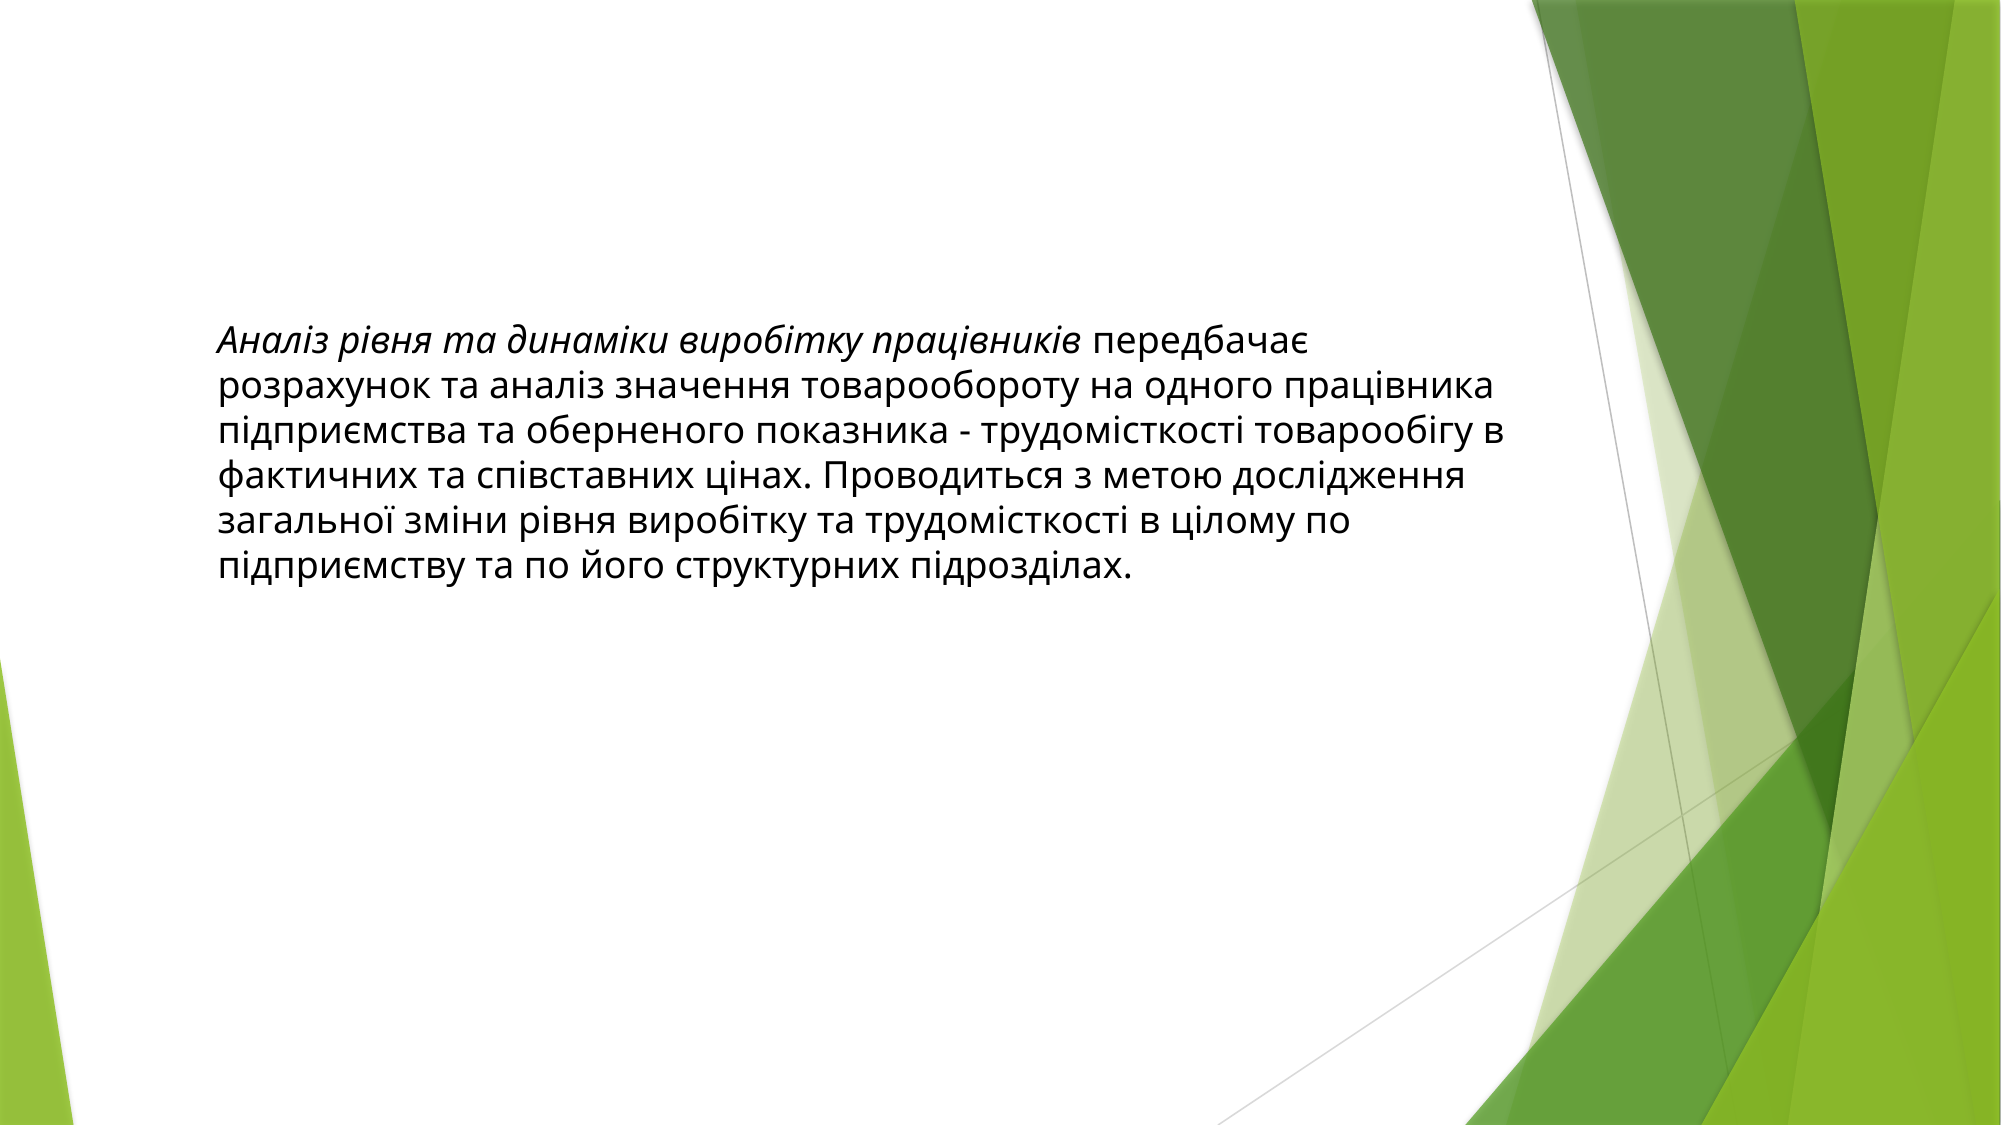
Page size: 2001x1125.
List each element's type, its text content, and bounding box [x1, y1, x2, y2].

text_box Аналіз рівня та динаміки виробітку працівників передбачає розрахунок та аналіз значення товарообороту на одного працівника підприємства та оберненого показника - трудомісткості товарообігу в фактичних та співставних цінах. Проводиться з метою дослідження загальної зміни рівня виробітку та трудомісткості в цілому по підприємству та по його структурних підрозділах. [202, 308, 1563, 593]
